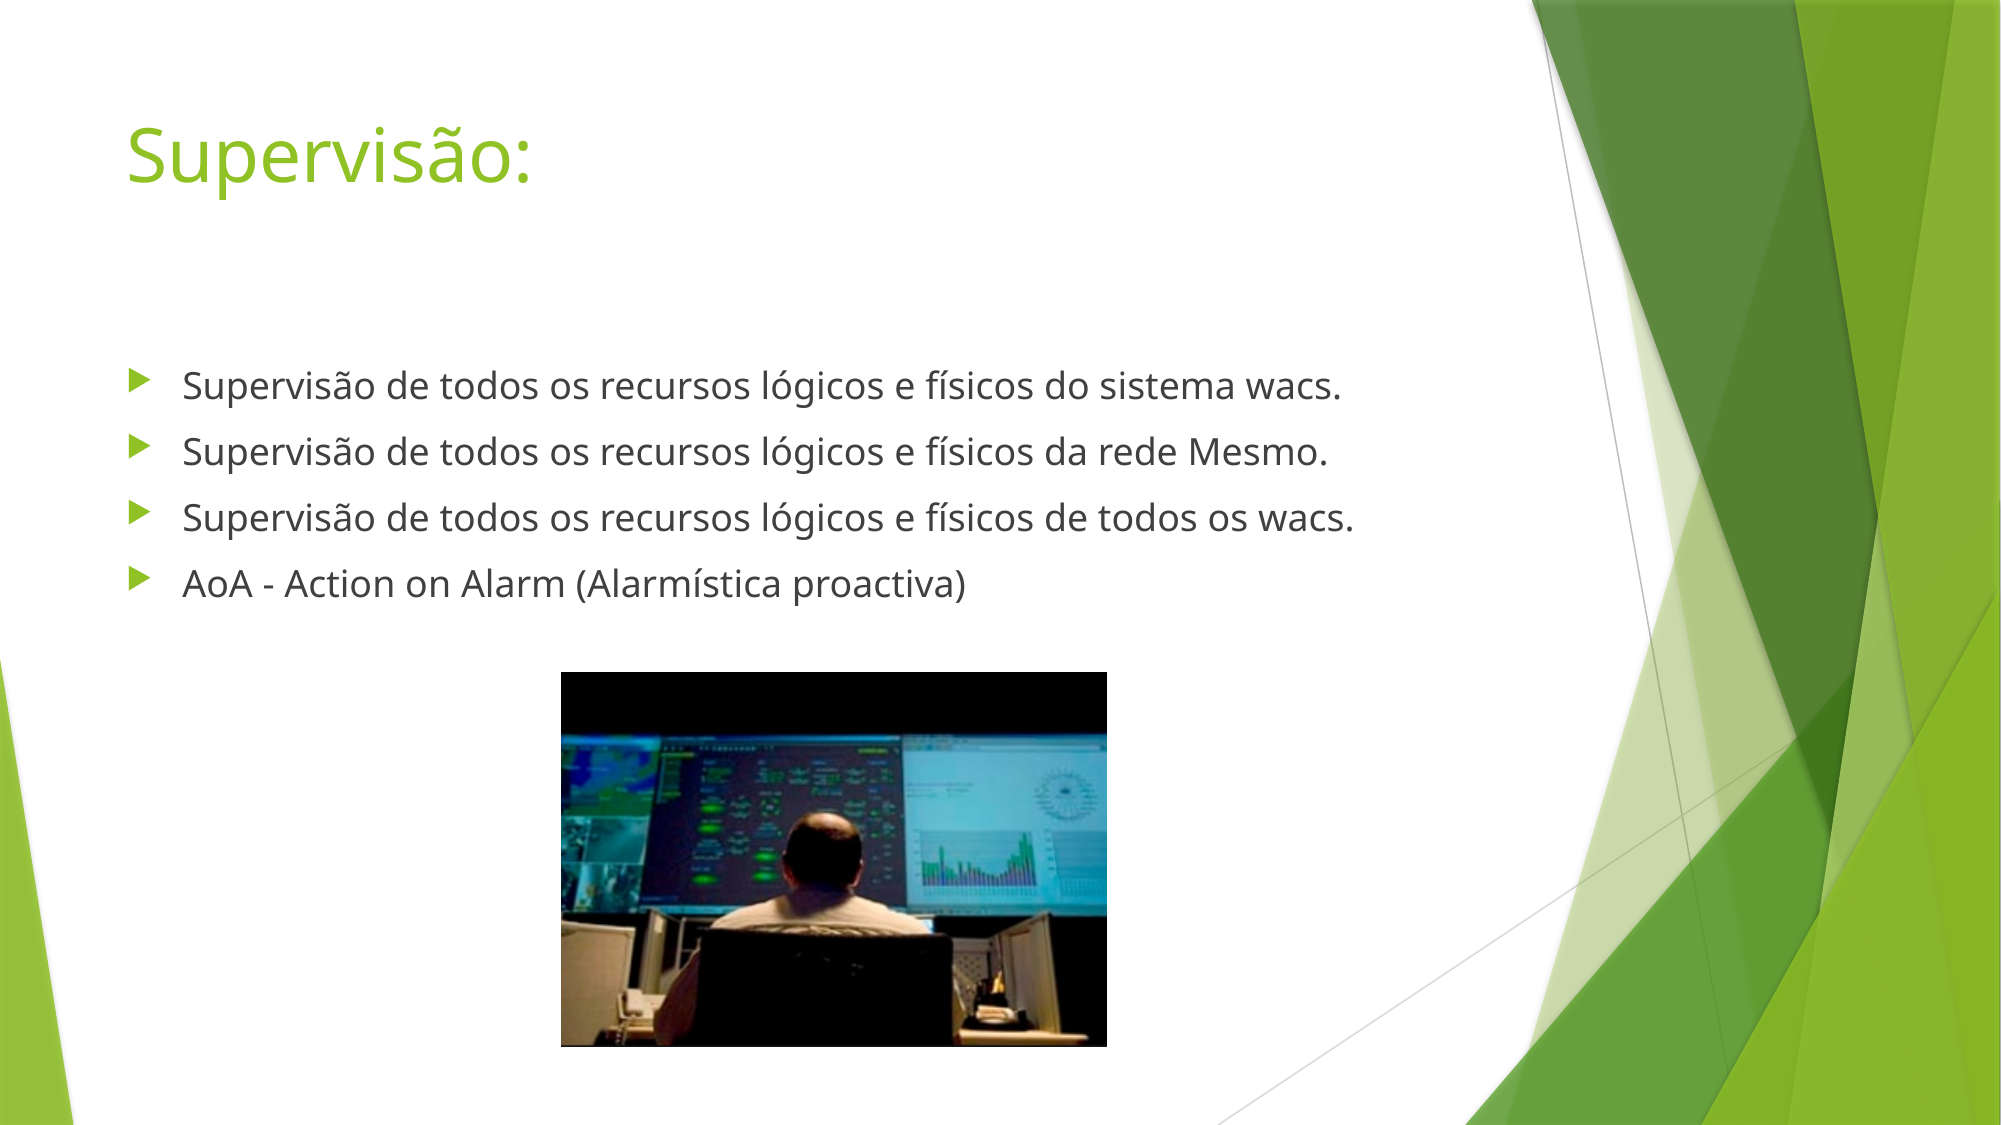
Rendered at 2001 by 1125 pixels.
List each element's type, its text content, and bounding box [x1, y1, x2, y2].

title Supervisão: [111, 99, 1522, 317]
picture [561, 672, 1108, 1047]
list Supervisão de todos os recursos lógicos e físicos do sistema wacs. Supervisão de todos os recursos lógicos e físicos da rede Mesmo. Supervisão de todos os recursos lógicos e físicos de todos os wacs. AoA - Action on Alarm (Alarmística proactiva) [111, 354, 1522, 992]
